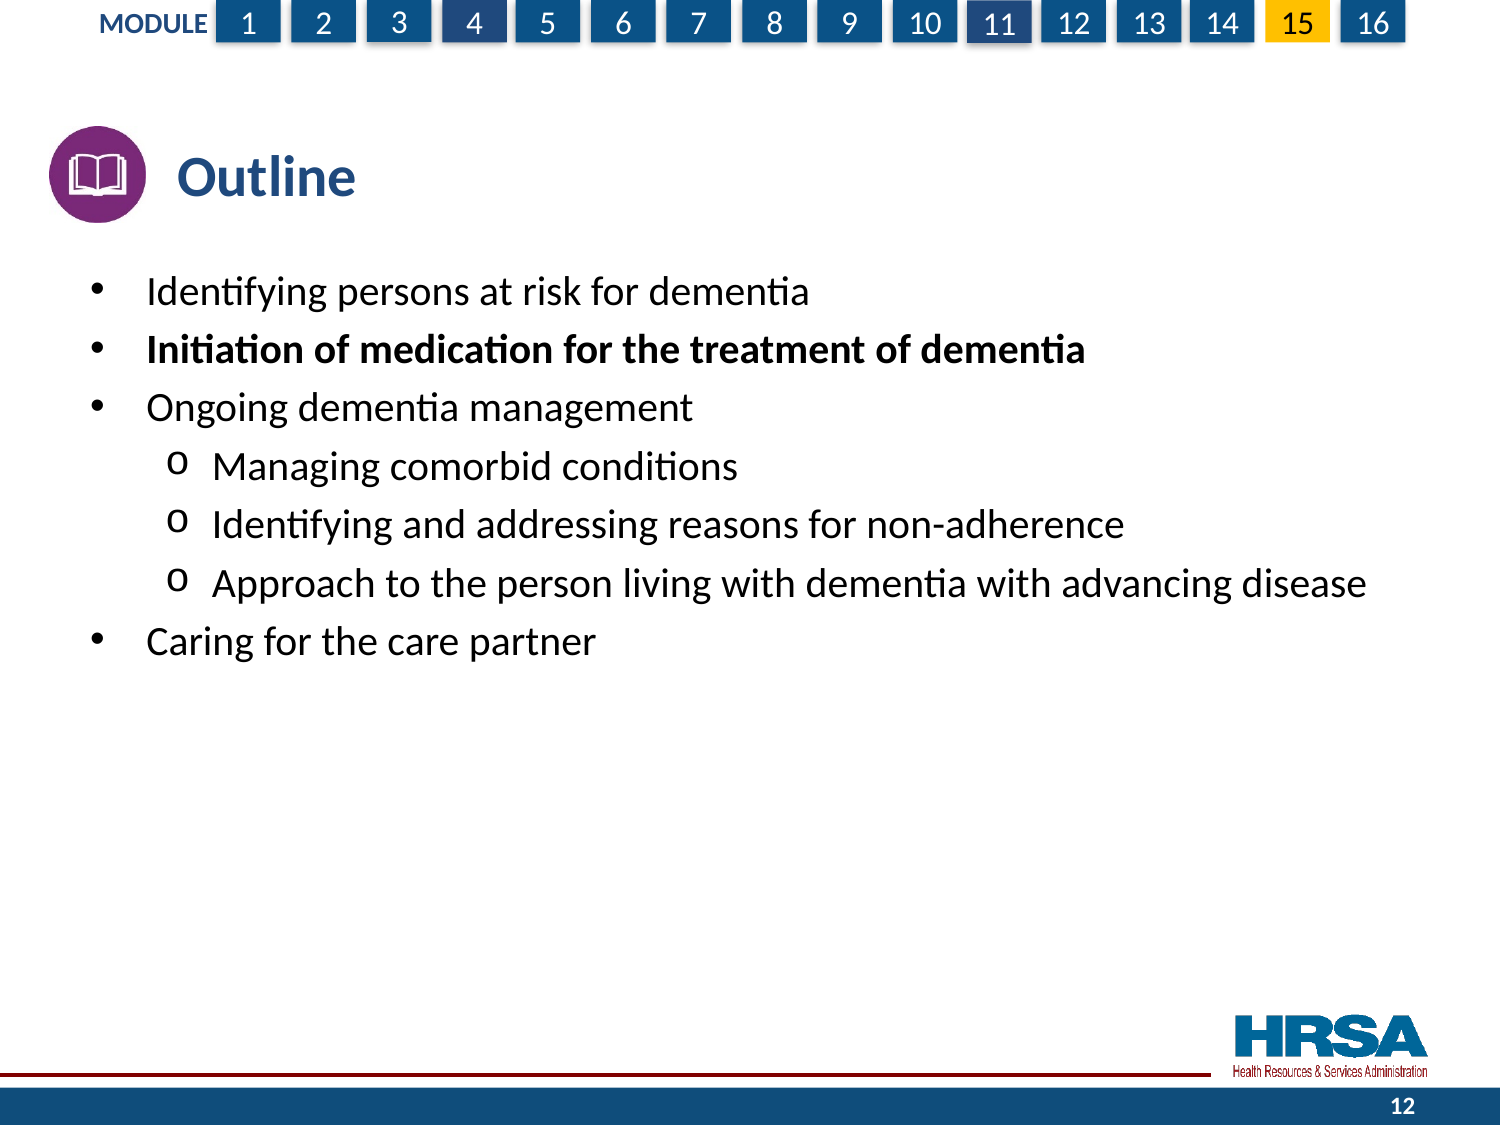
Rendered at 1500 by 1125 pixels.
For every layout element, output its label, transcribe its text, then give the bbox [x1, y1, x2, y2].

picture [49, 126, 146, 223]
picture [1210, 1002, 1450, 1083]
list Identifying persons at risk for dementia Initiation of medication for the treatment of dementia Ongoing dementia management Managing comorbid conditions Identifying and addressing reasons for non-adherence Approach to the person living with dementia with advancing disease Caring for the care partner [75, 256, 1425, 686]
title Outline 3 [161, 130, 1336, 217]
